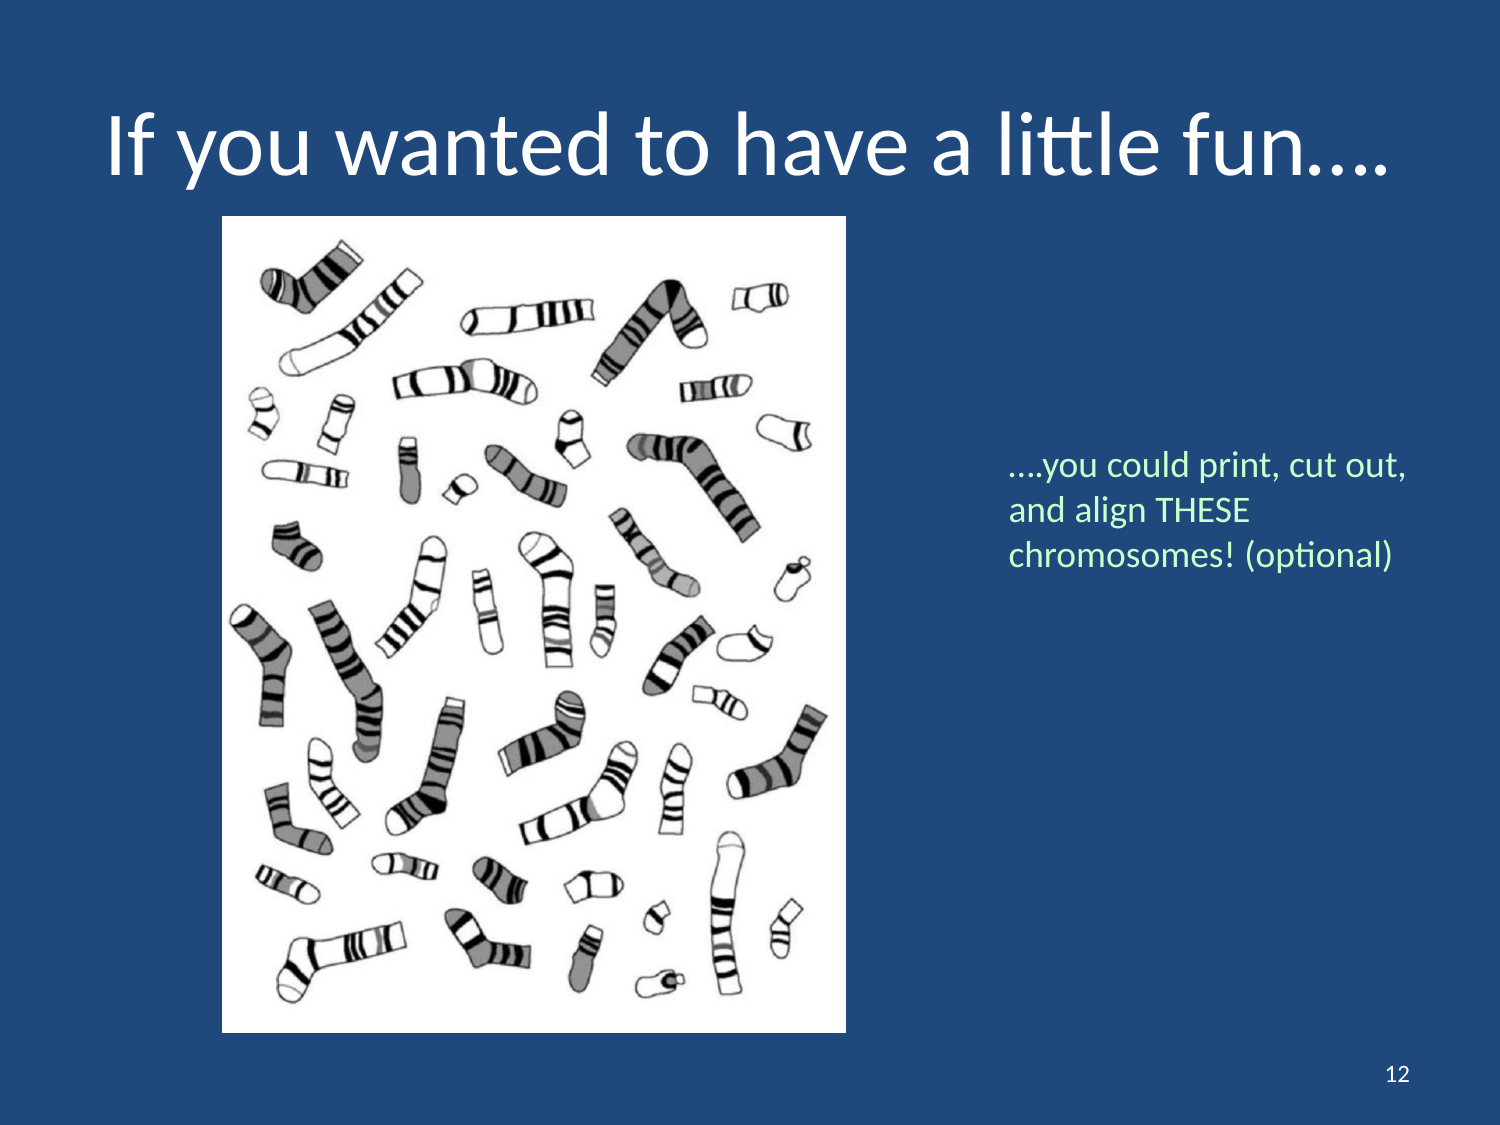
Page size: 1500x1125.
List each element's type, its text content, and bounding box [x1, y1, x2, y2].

text_box ….you could print, cut out, and align THESE chromosomes! (optional) [993, 432, 1425, 583]
picture [222, 215, 847, 1034]
slide_number 12 [1074, 1042, 1425, 1103]
title If you wanted to have a little fun…. [75, 45, 1425, 233]
